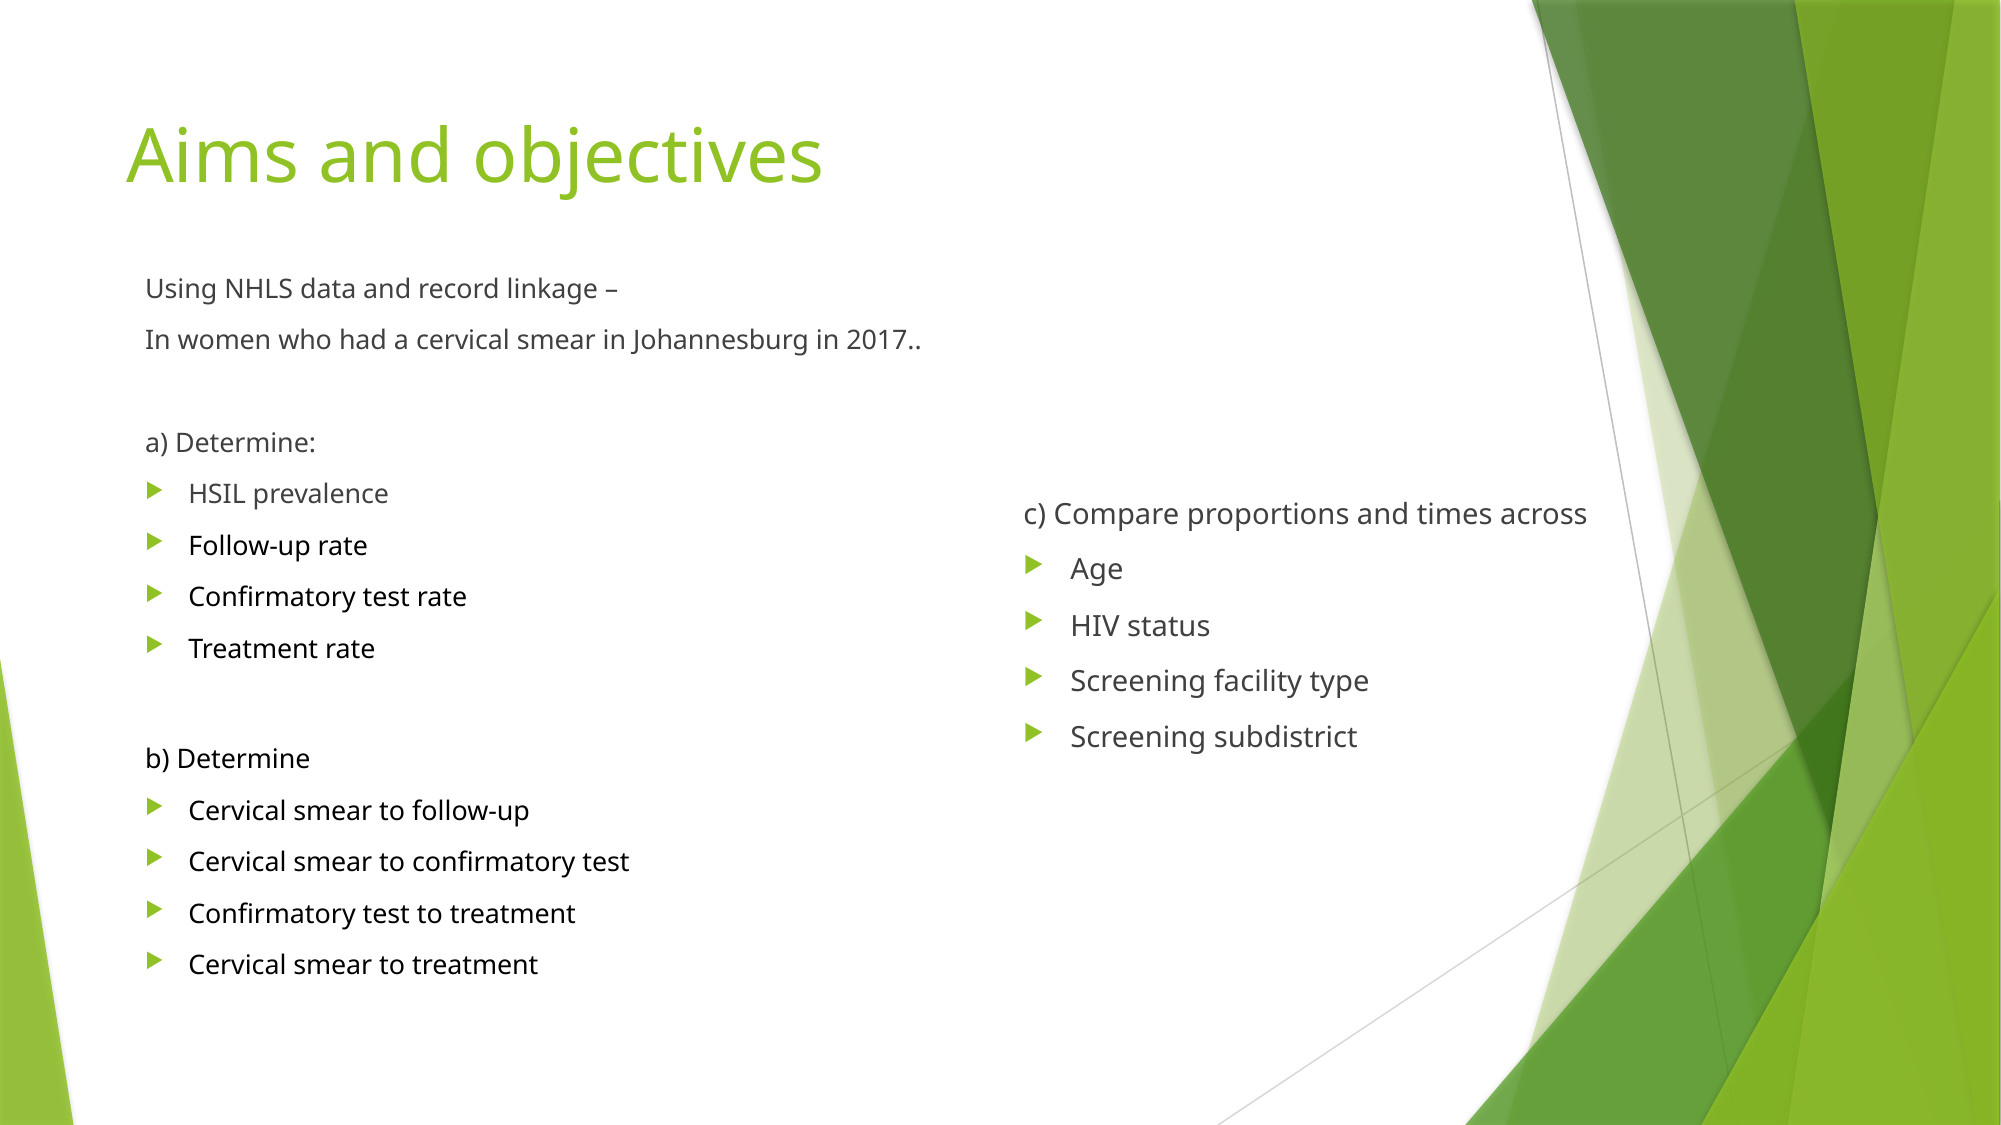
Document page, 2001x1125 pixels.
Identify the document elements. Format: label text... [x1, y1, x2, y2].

list Using NHLS data and record linkage – In women who had a cervical smear in Johannesburg in 2017.. a) Determine: HSIL prevalence Follow-up rate Confirmatory test rate Treatment rate b) Determine Cervical smear to follow-up Cervical smear to confirmatory test Confirmatory test to treatment Cervical smear to treatment [61, 264, 1000, 992]
text_box c) Compare proportions and times across Age HIV status Screening facility type Screening subdistrict [933, 487, 1674, 768]
title Aims and objectives [111, 99, 1522, 317]
